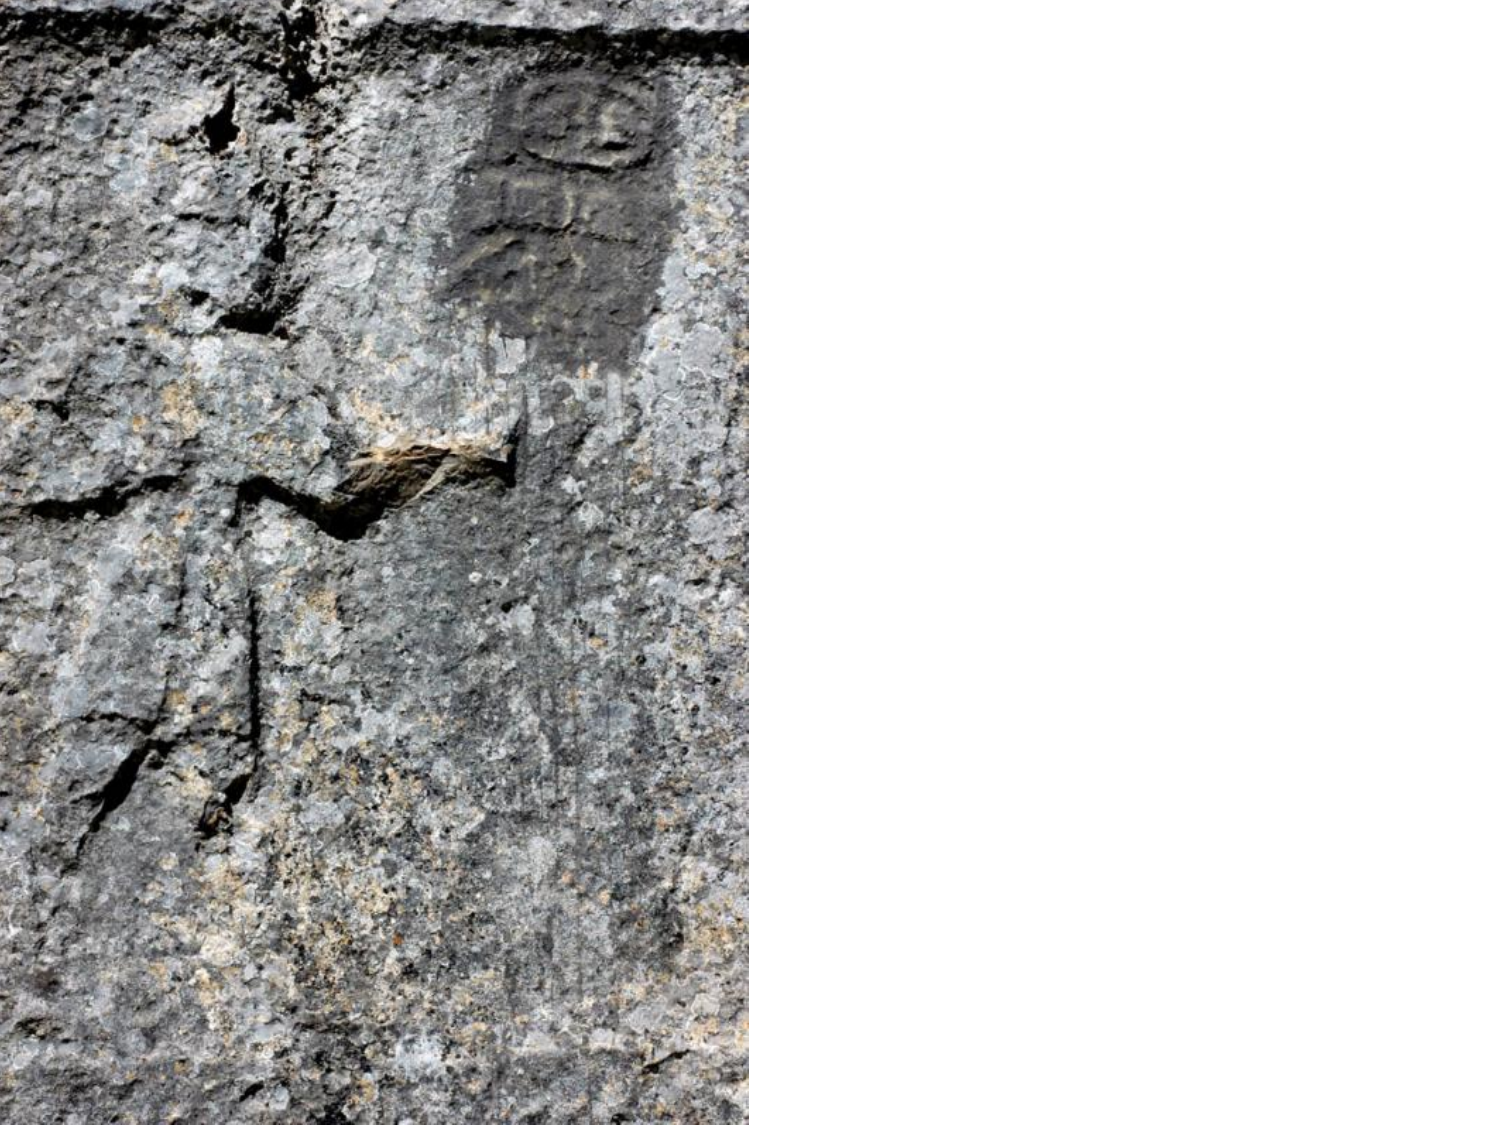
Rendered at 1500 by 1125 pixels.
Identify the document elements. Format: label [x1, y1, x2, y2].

picture [0, 0, 750, 1125]
